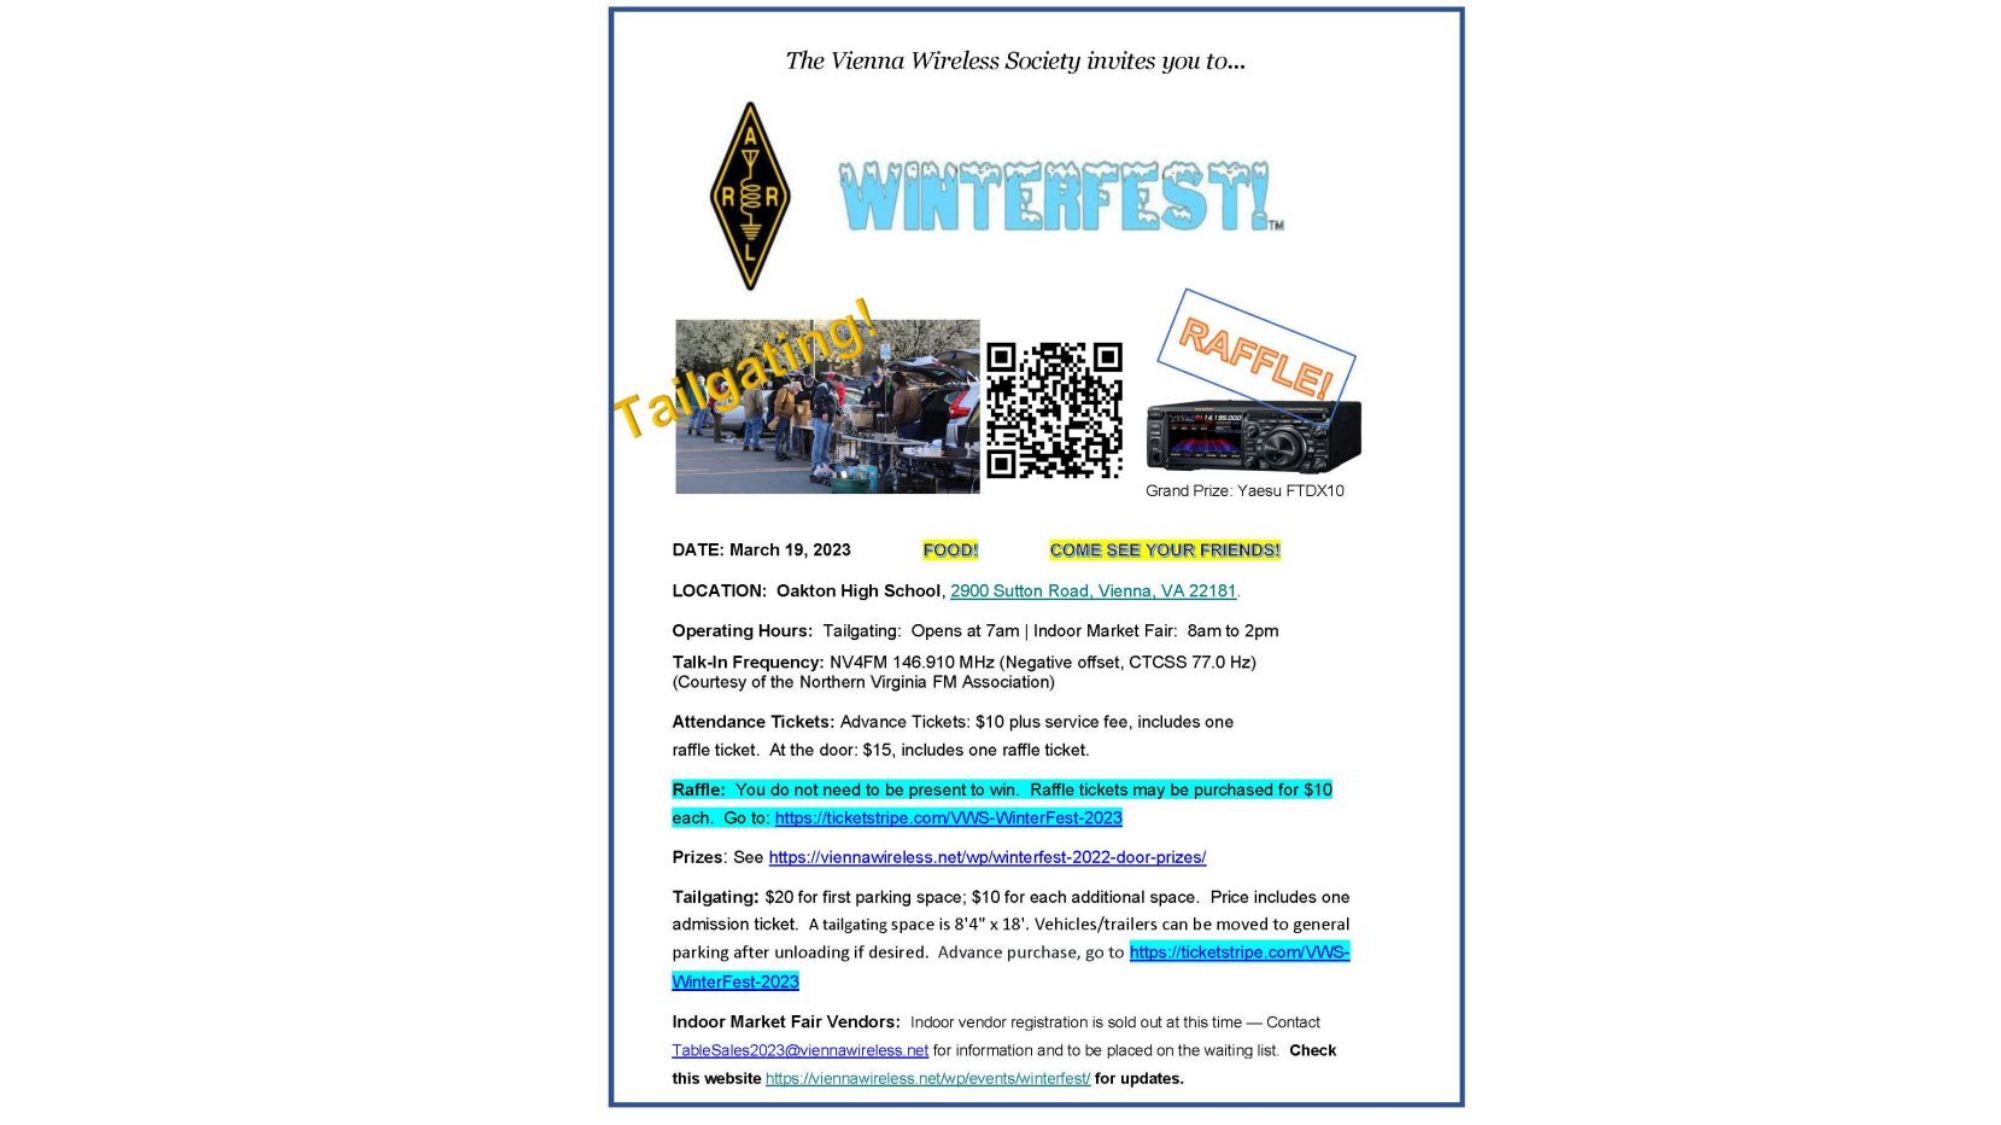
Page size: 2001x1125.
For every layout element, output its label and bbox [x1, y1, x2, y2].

list [539, 0, 1493, 1125]
